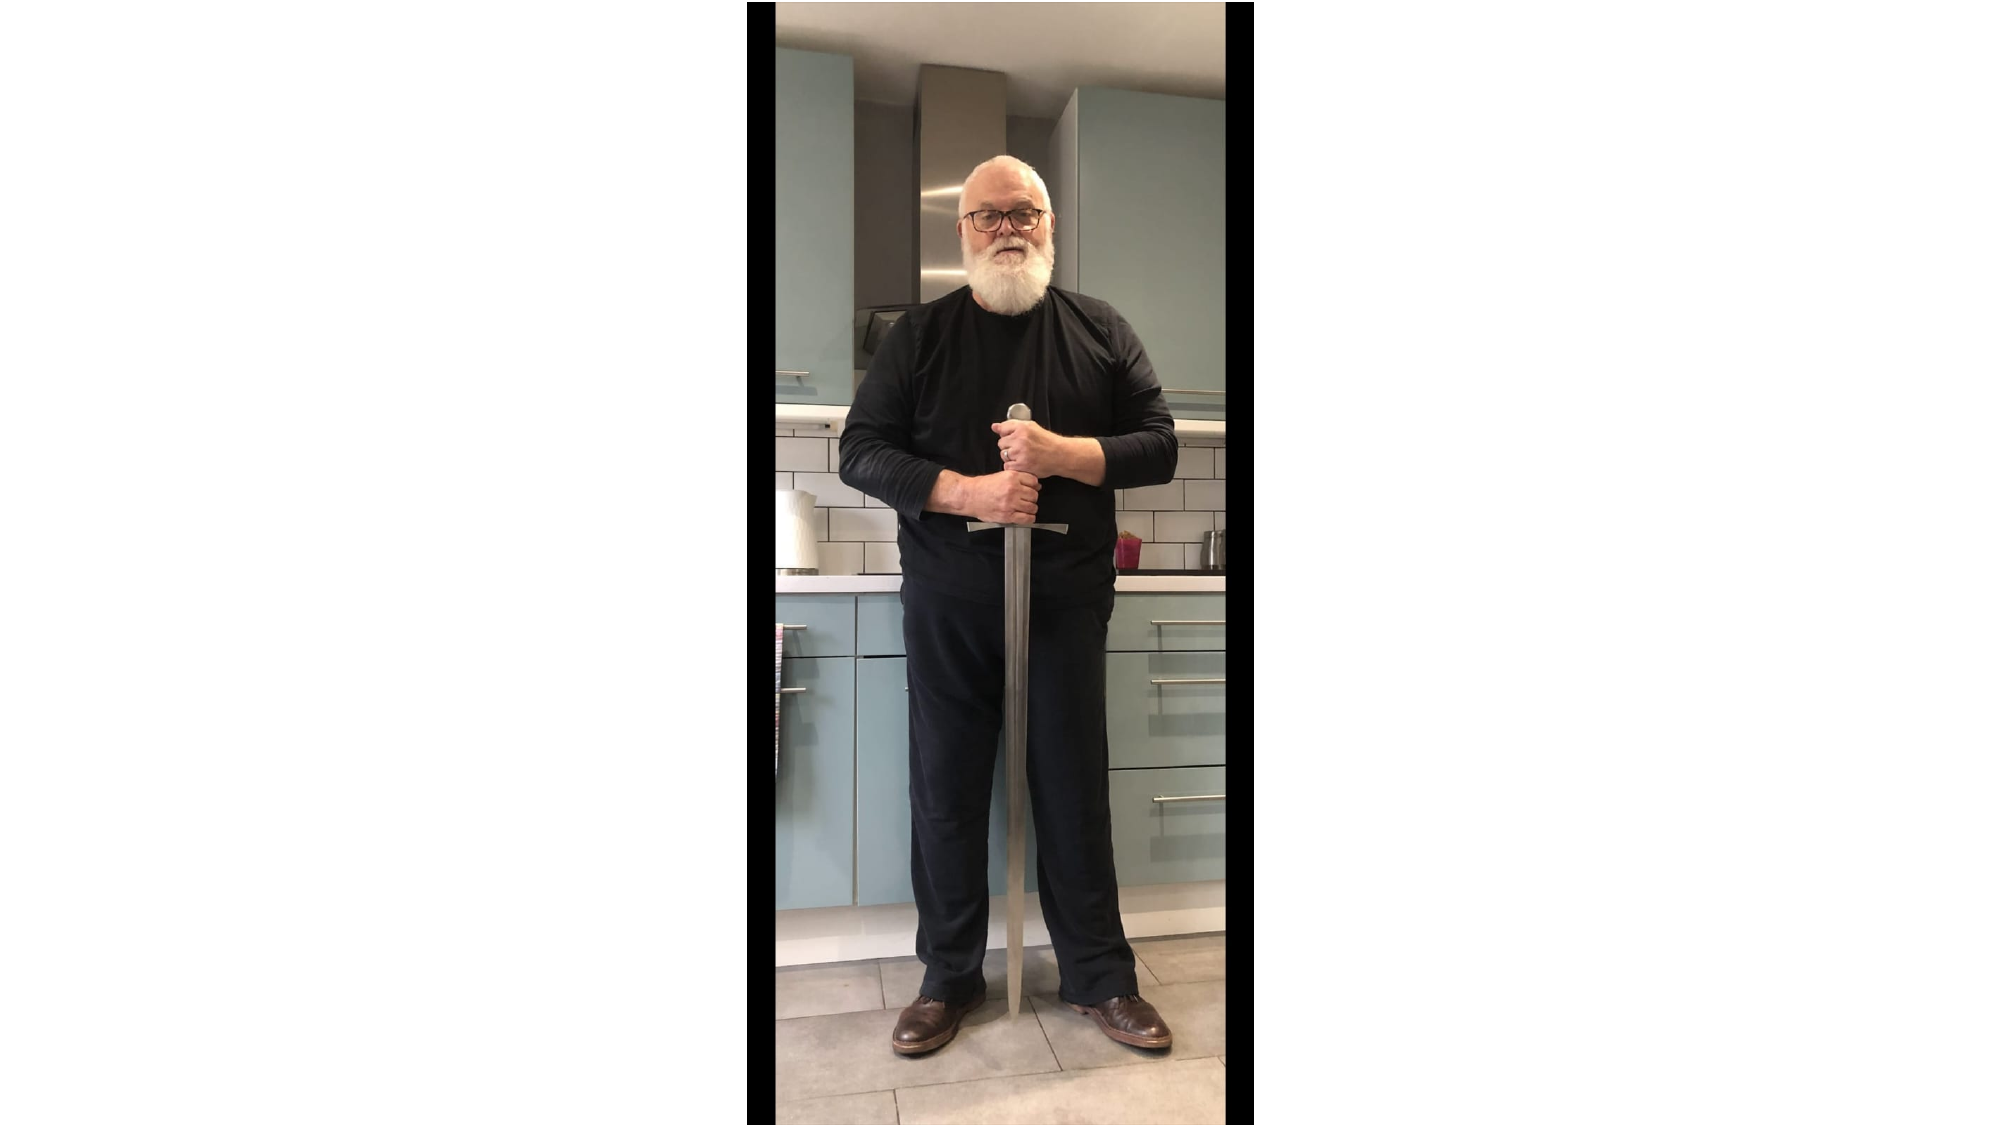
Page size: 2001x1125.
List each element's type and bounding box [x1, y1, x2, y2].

picture [747, 1, 1254, 1125]
